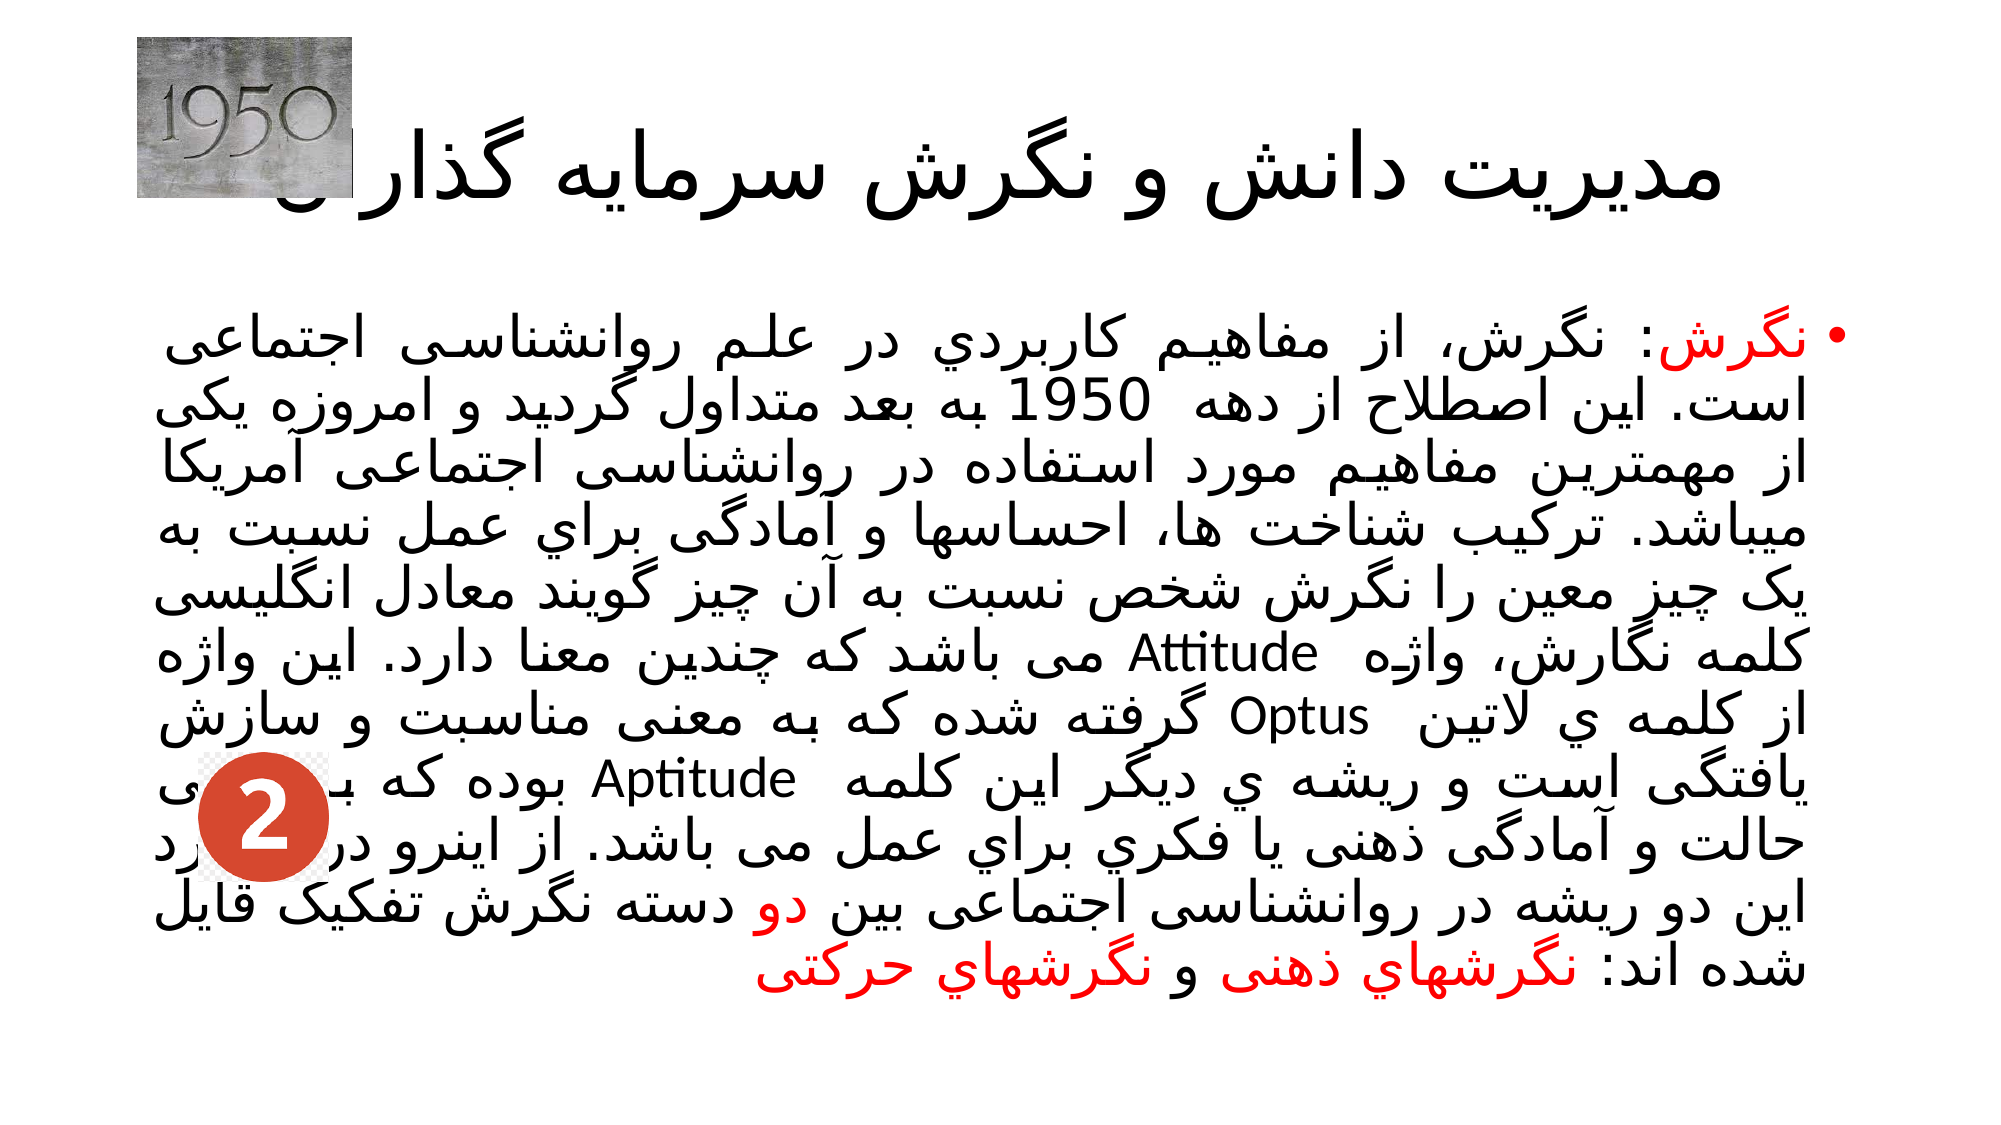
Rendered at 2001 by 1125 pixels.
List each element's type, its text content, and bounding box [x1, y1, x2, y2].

picture [137, 37, 352, 198]
title مدیریت دانش و نگرش سرمایه گذاران [137, 59, 1863, 278]
list نگرش: نگرش، از مفاهیم کاربردي در علم روانشناسی اجتماعی است. این اصطلاح از دهه 1950 به بعد متداول گردید و امروزه یکی از مهمترین مفاهیم مورد استفاده در روانشناسی اجتماعی آمریکا میباشد. ترکیب شناخت ها، احساسها و آمادگی براي عمل نسبت به یک چیز معین را نگرش شخص نسبت به آن چیز گویند معادل انگلیسی کلمه نگارش، واژه Attitude می باشد که چندین معنا دارد. این واژه از کلمه ي لاتین Optus گرفته شده که به معنی مناسبت و سازش یافتگی است و ریشه ي دیگر این کلمه Aptitude بوده که به معنی حالت و آمادگی ذهنی یا فکري براي عمل می باشد. از اینرو در کاربرد این دو ریشه در روانشناسی اجتماعی بین دو دسته نگرش تفکیک قایل شده اند: نگرشهاي ذهنی و نگرشهاي حرکتی [137, 299, 1863, 1014]
picture [198, 752, 329, 882]
